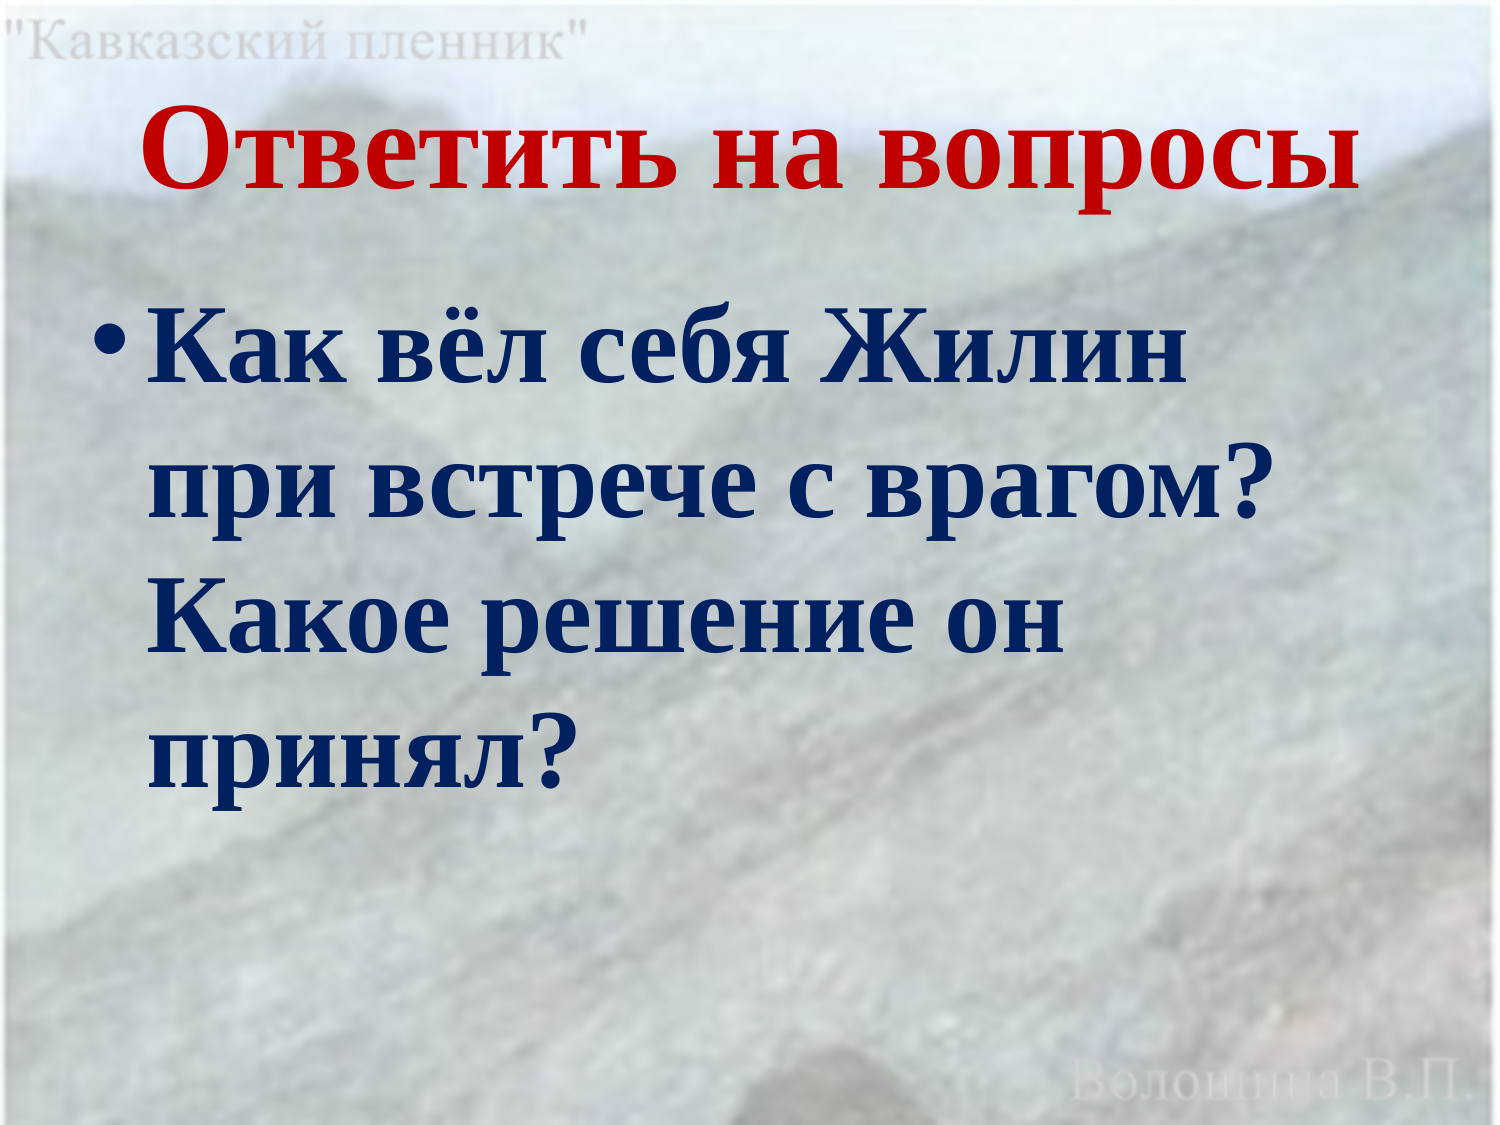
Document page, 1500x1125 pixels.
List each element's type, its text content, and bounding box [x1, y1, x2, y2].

list Как вёл себя Жилин при встрече с врагом? Какое решение он принял? [75, 262, 1425, 1005]
title Ответить на вопросы [75, 45, 1425, 233]
